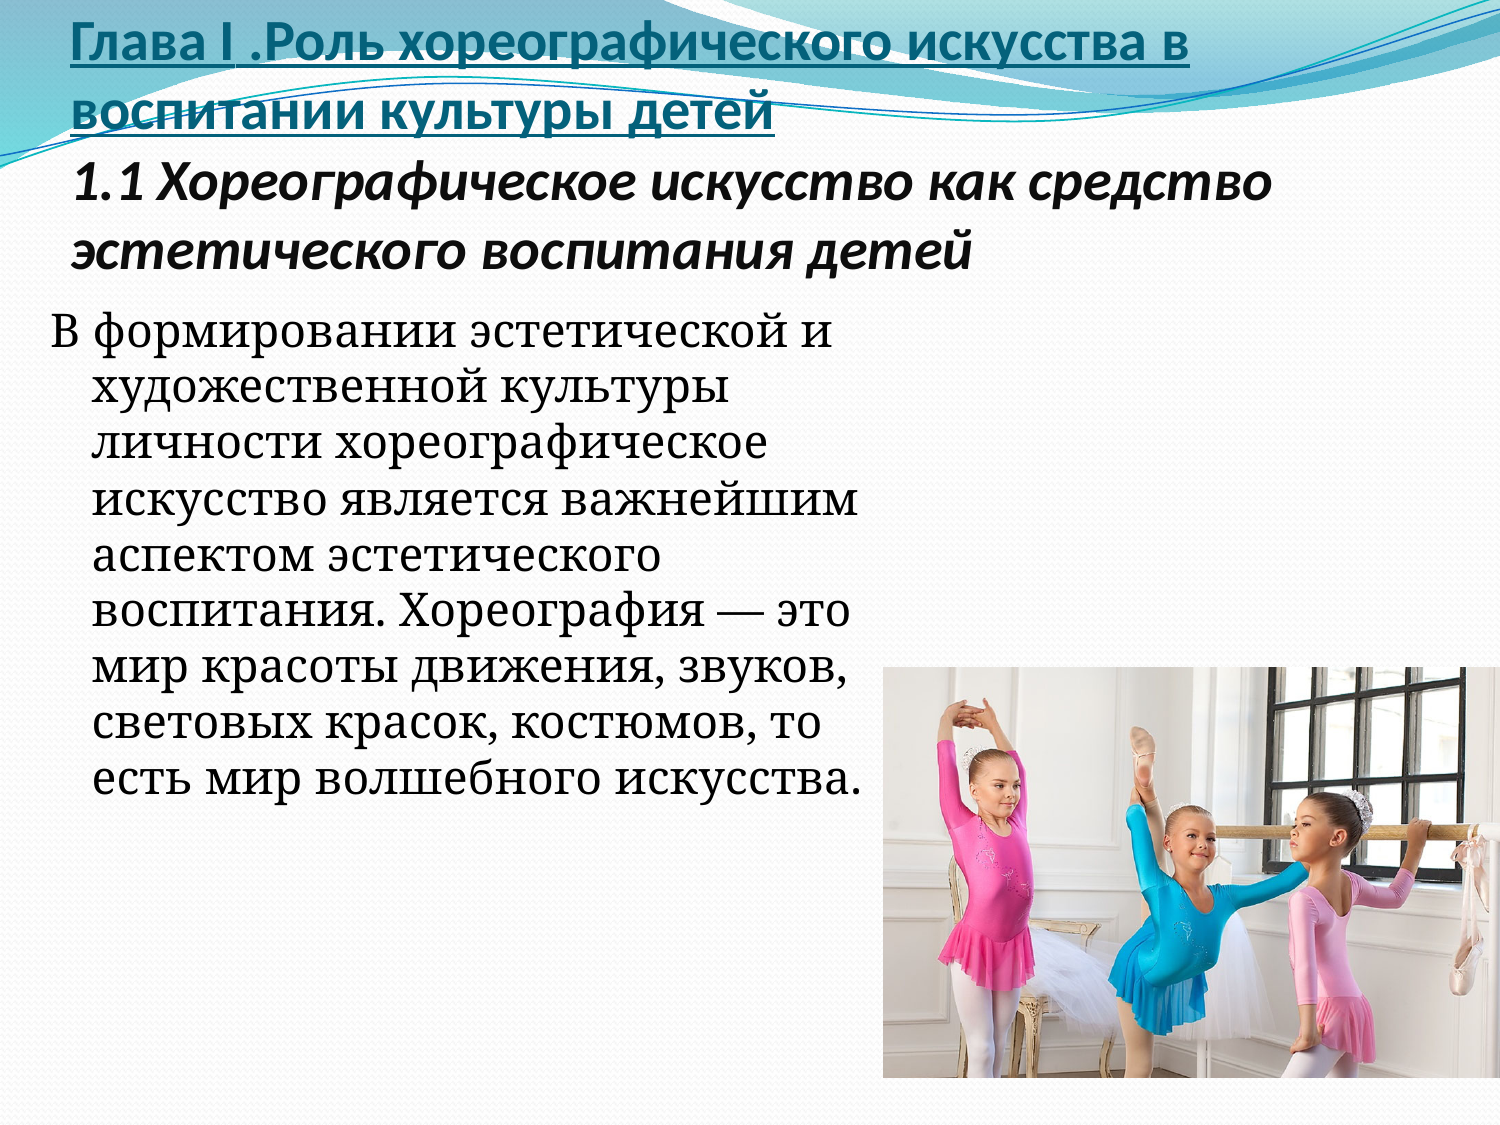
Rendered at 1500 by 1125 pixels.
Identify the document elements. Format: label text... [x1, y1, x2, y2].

title Глава I .Роль хореографического искусства в воспитании культуры детей 1.1 Хореографическое искусство как средство эстетического воспитания детей [70, 164, 1421, 352]
list В формировании эстетической и художественной культуры личности хореографическое искусство является важнейшим аспектом эстетического воспитания. Хореография — это мир красоты движения, звуков, световых красок, костюмов, то есть мир волшебного искусства. [35, 292, 891, 891]
picture [883, 667, 1500, 1079]
